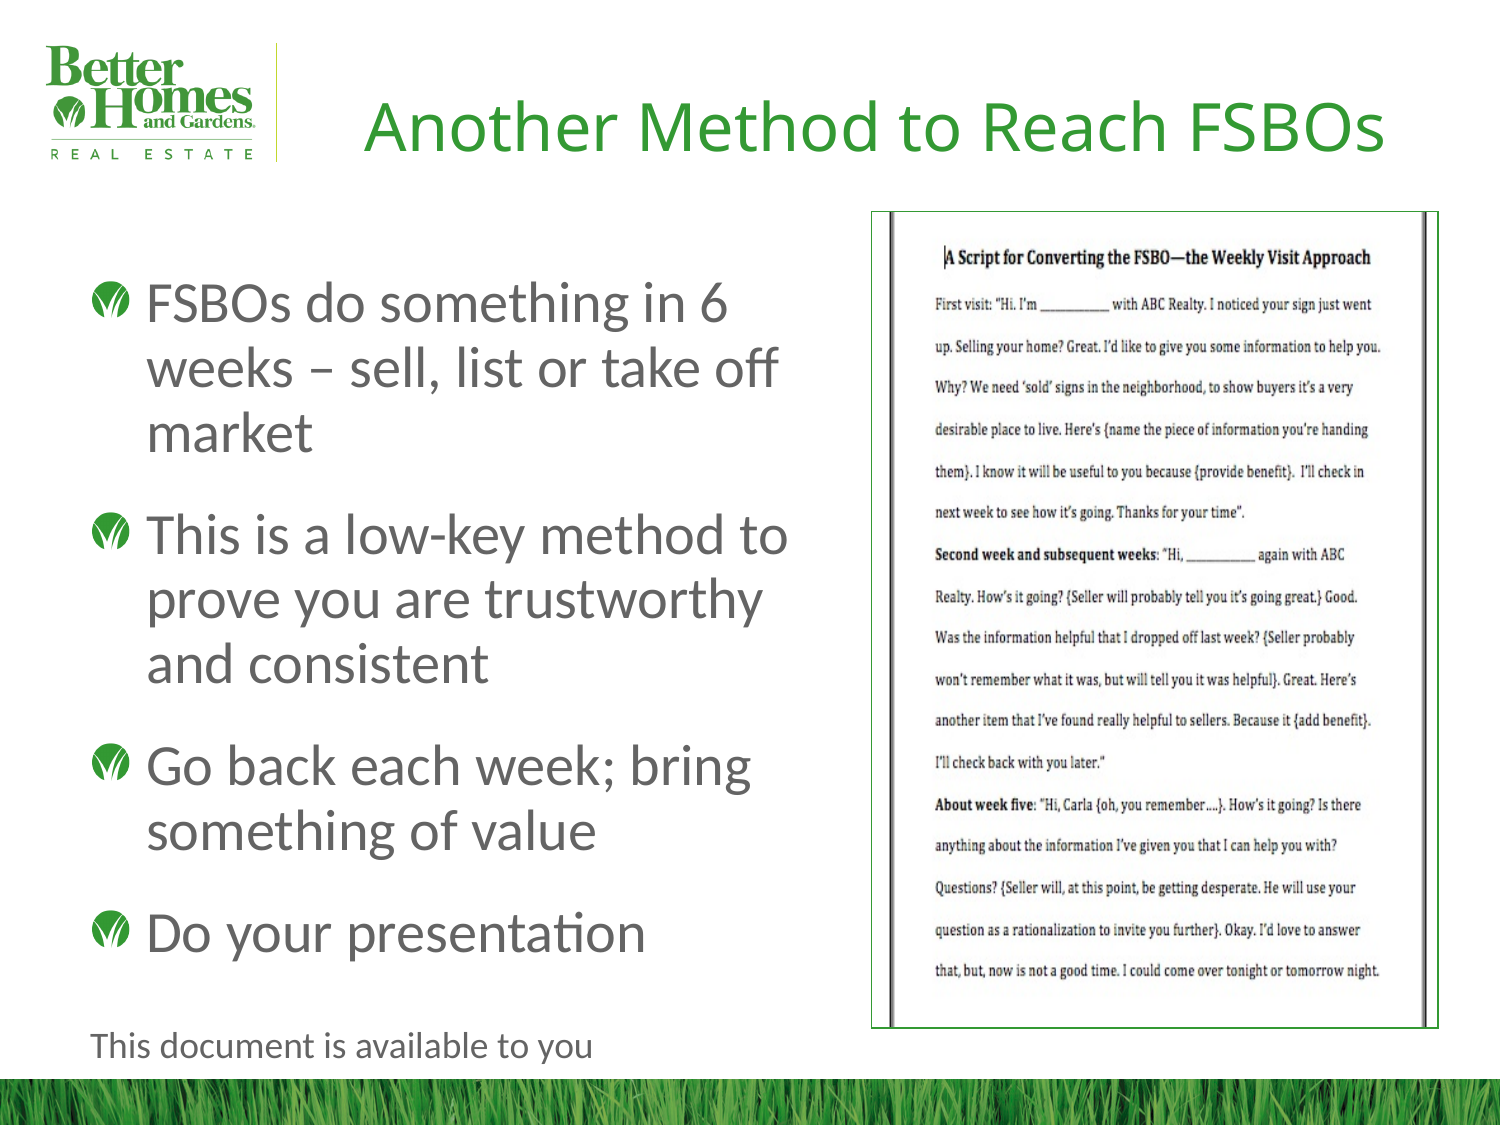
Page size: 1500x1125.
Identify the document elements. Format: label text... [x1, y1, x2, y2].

picture [90, 279, 131, 320]
picture [871, 212, 1438, 1028]
picture [90, 741, 131, 783]
title Another Method to Reach FSBOs [349, 37, 1500, 225]
picture [90, 908, 131, 950]
picture [90, 510, 131, 552]
picture [42, 42, 258, 163]
list FSBOs do something in 6 weeks – sell, list or take off market This is a low-key method to prove you are trustworthy and consistent Go back each week; bring something of value Do your presentation This document is available to you [75, 262, 825, 1050]
picture [0, 1079, 1500, 1125]
